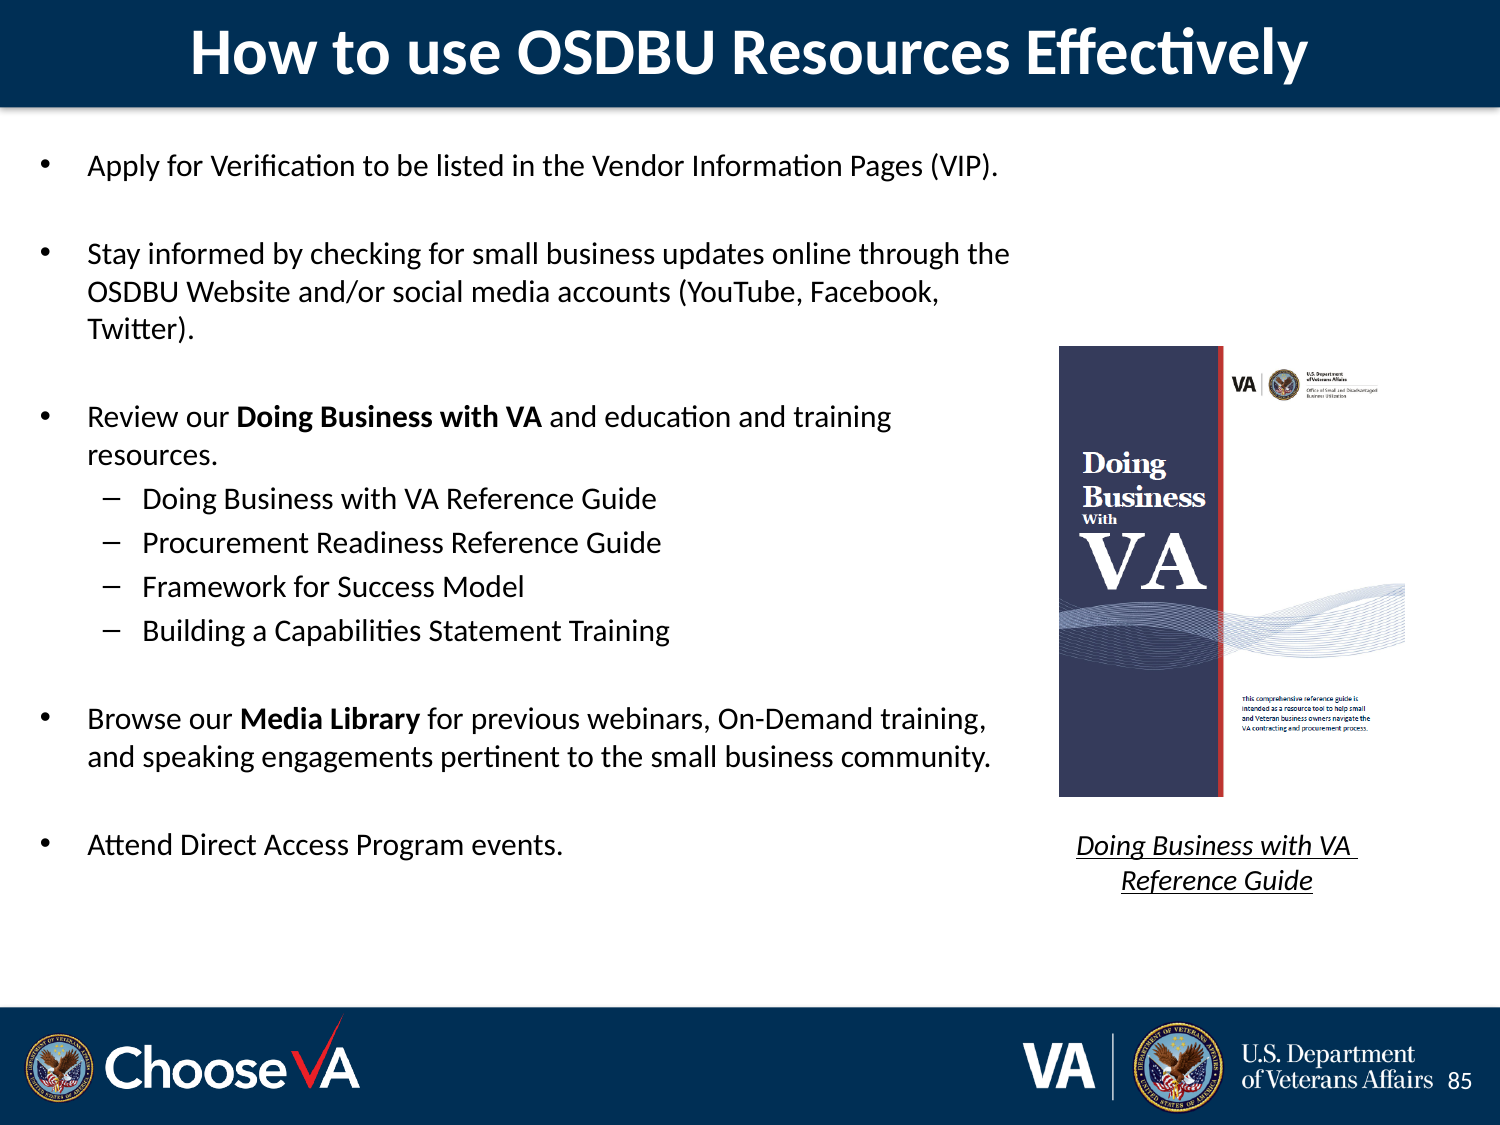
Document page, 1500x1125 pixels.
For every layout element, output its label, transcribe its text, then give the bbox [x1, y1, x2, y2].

picture [1059, 346, 1405, 797]
list Apply for Verification to be listed in the Vendor Information Pages (VIP). Stay informed by checking for small business updates online through the OSDBU Website and/or social media accounts (YouTube, Facebook, Twitter). Review our Doing Business with VA and education and training resources. Doing Business with VA Reference Guide Procurement Readiness Reference Guide Framework for Success Model Building a Capabilities Statement Training Browse our Media Library for previous webinars, On-Demand training, and speaking engagements pertinent to the small business community. Attend Direct Access Program events. [24, 137, 1030, 1000]
slide_number 85 [1425, 1049, 1489, 1110]
picture [24, 1012, 360, 1103]
picture [1017, 1014, 1438, 1120]
title How to use OSDBU Resources Effectively [0, 0, 1500, 108]
text_box Doing Business with VA Reference Guide [1061, 819, 1373, 904]
